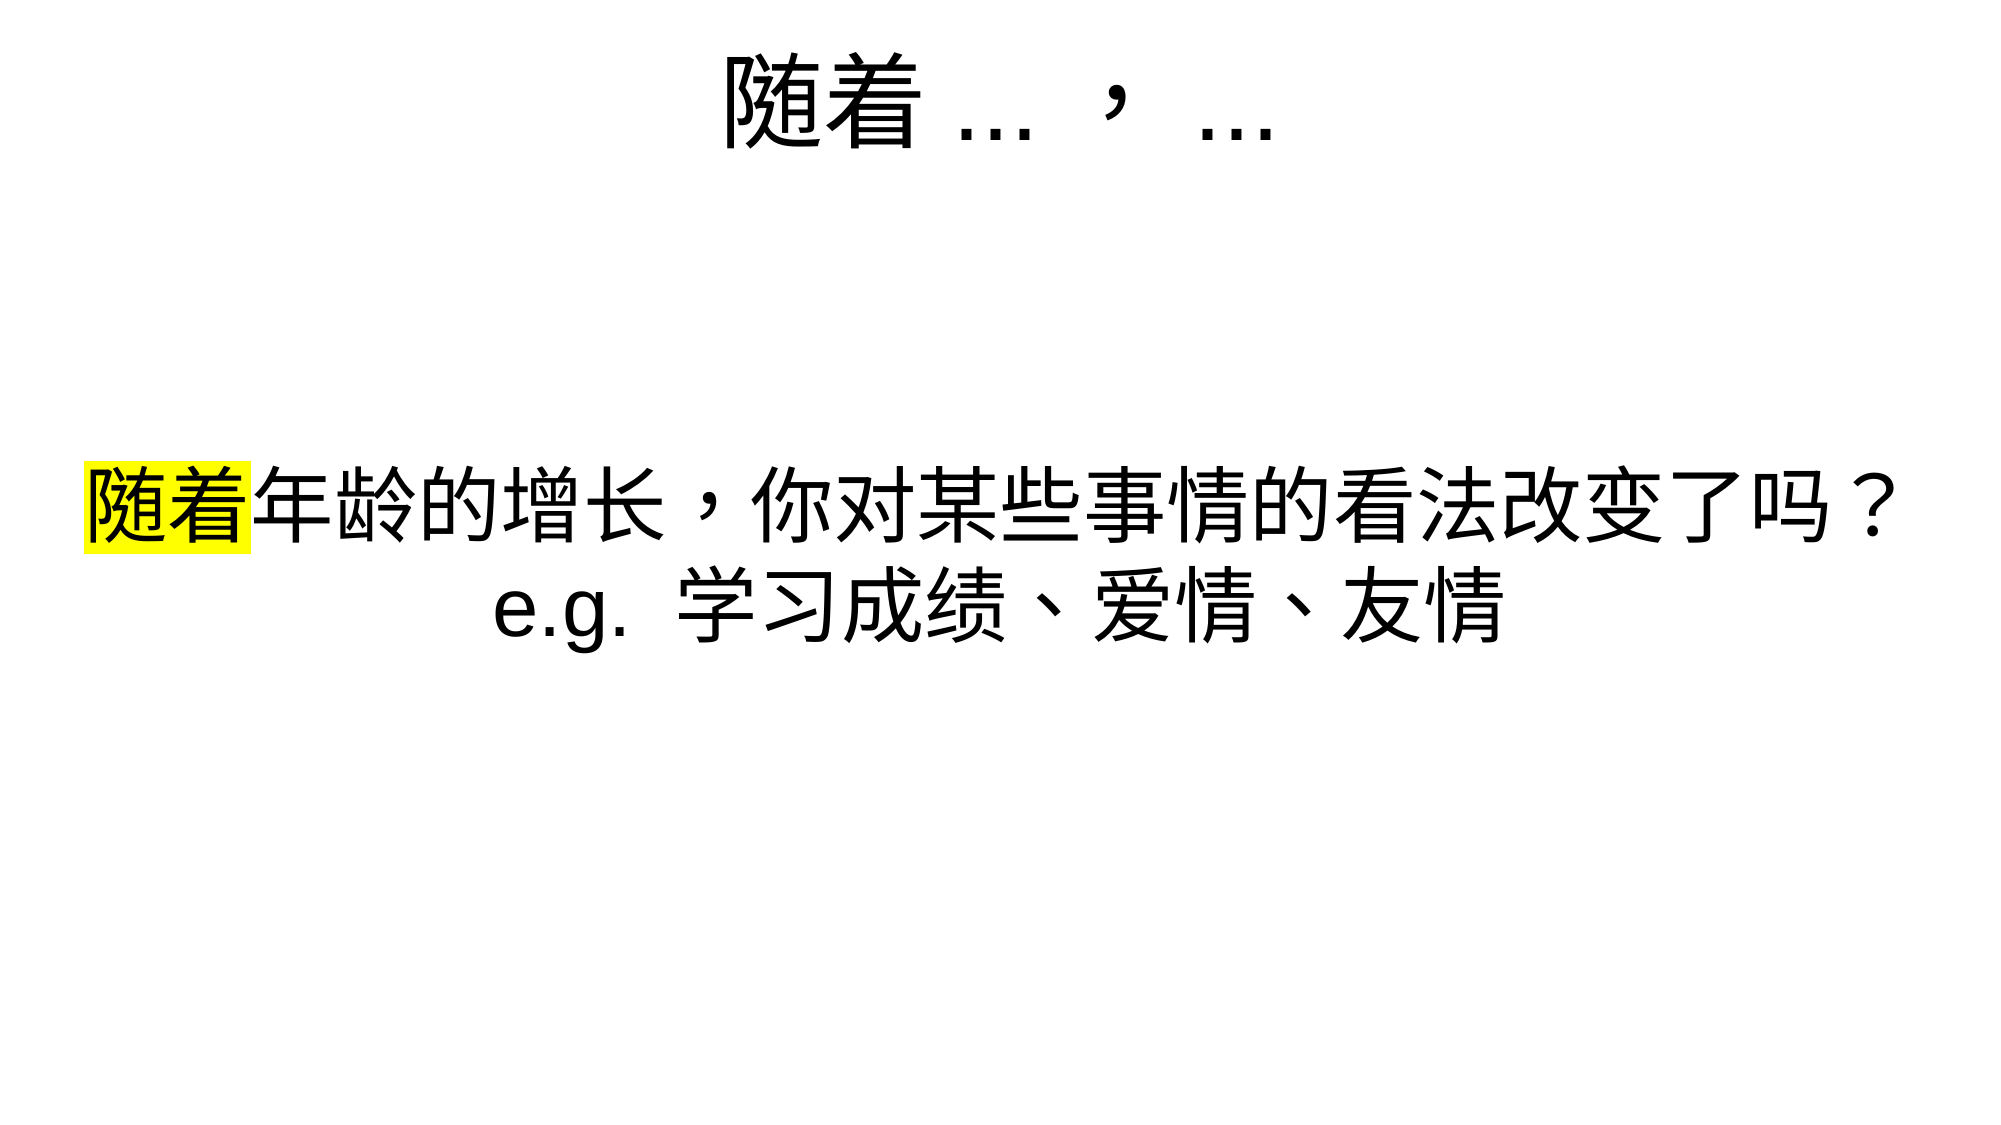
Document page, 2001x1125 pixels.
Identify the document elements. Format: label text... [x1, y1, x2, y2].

text_box 随着...，... [490, 21, 1510, 192]
text_box 随着年龄的增长，你对某些事情的看法改变了吗？ e.g. 学习成绩、爱情、友情 [0, 438, 2000, 687]
